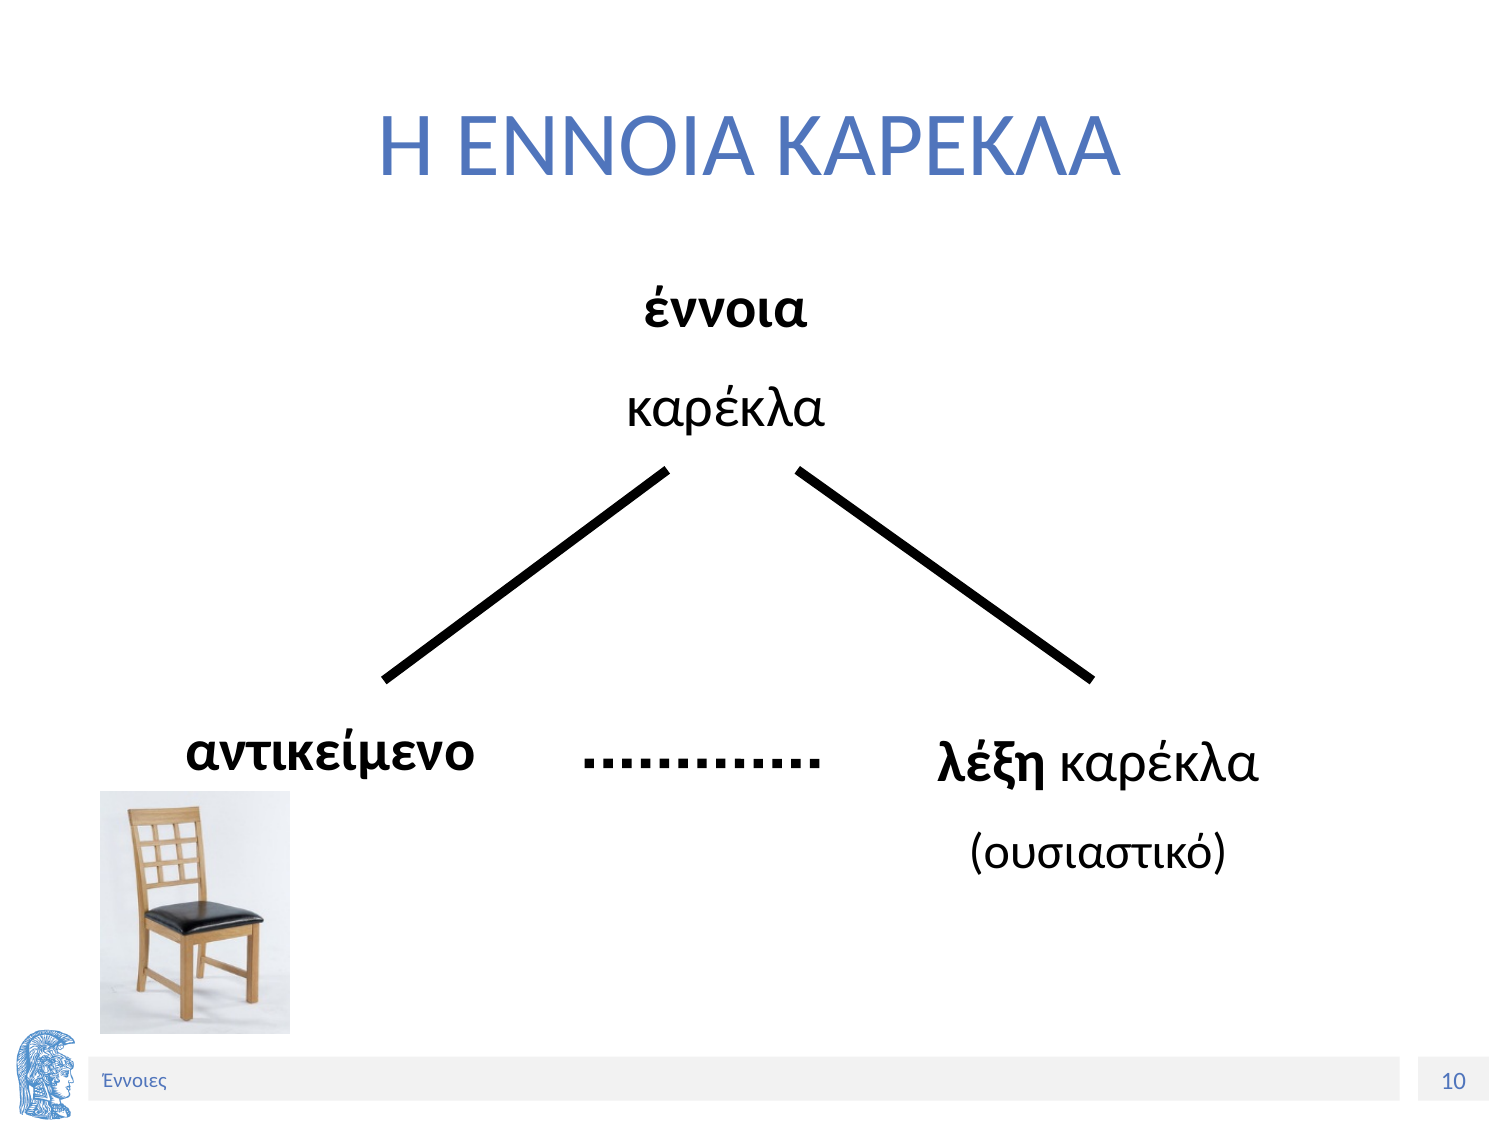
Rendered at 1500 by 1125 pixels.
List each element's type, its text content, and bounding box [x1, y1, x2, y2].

title Η ΕΝΝΟΙΑ ΚΑΡΕΚΛΑ [75, 45, 1425, 233]
text_box αντικείμενο [135, 704, 526, 789]
picture [9, 1026, 81, 1120]
text_box έννοια καρέκλα [531, 261, 921, 446]
picture [99, 791, 290, 1034]
text_box λέξη καρέκλα (ουσιαστικό) [737, 715, 1459, 886]
